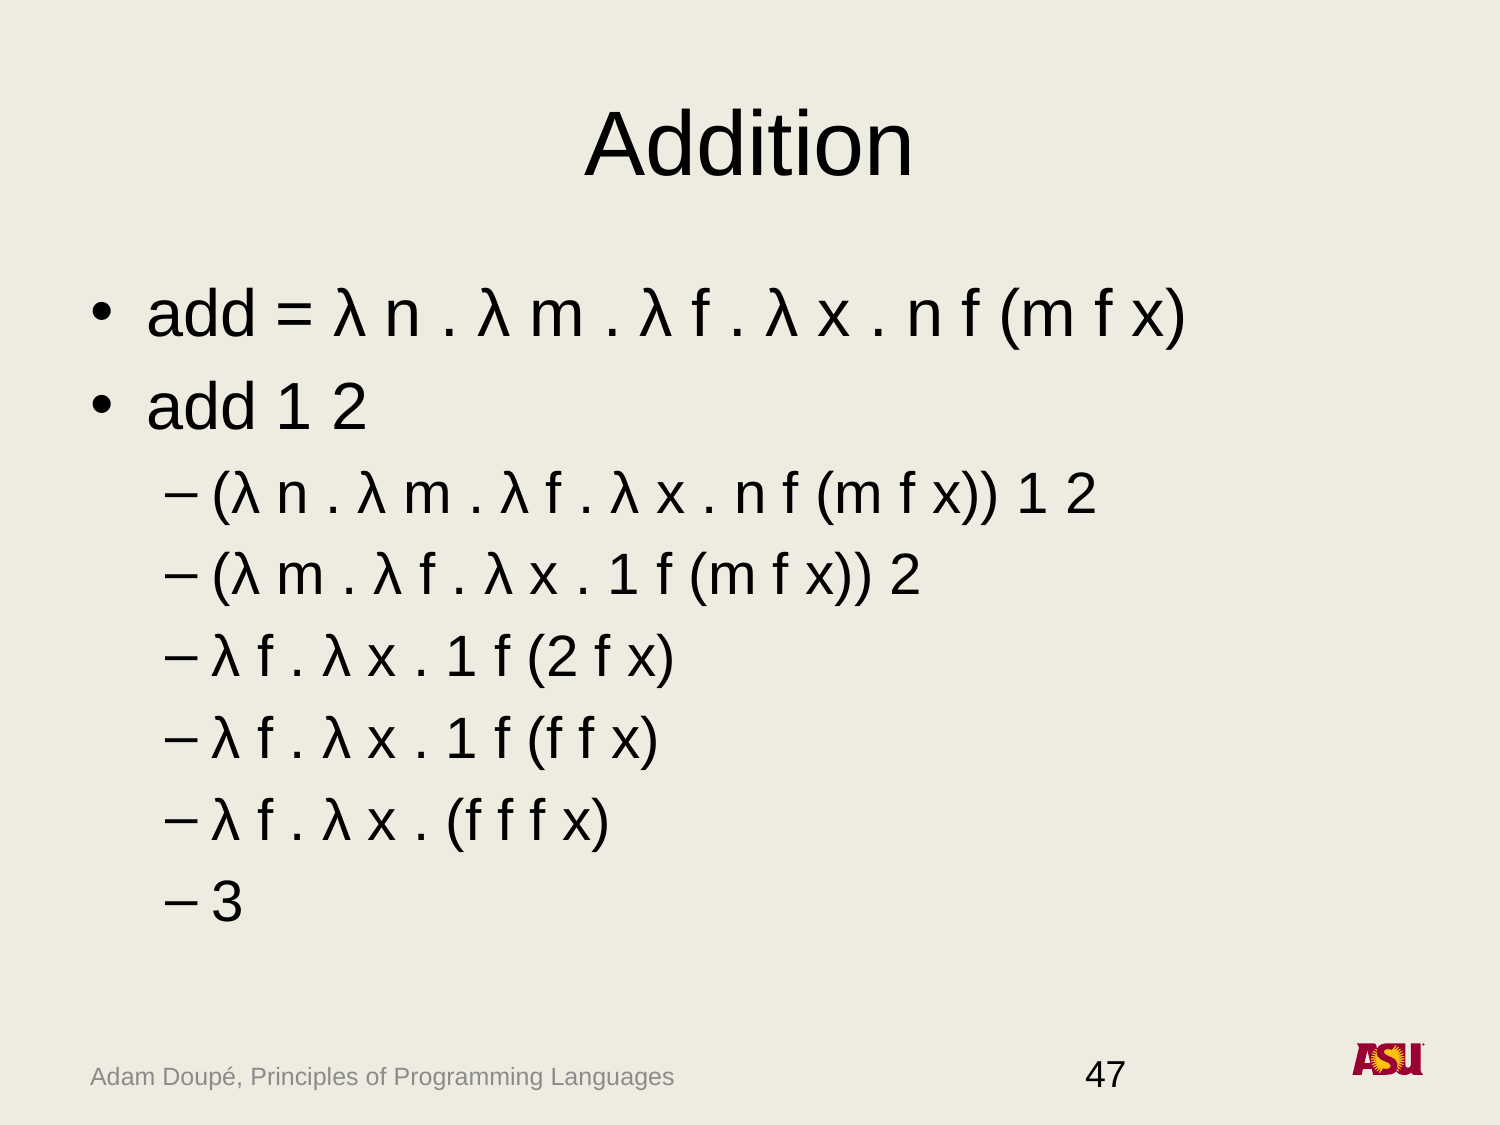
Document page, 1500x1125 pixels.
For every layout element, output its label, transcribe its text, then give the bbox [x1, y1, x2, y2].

title Addition [75, 45, 1425, 233]
list add = λ n . λ m . λ f . λ x . n f (m f x) add 1 2 (λ n . λ m . λ f . λ x . n f (m f x)) 1 2 (λ m . λ f . λ x . 1 f (m f x)) 2 λ f . λ x . 1 f (2 f x) λ f . λ x . 1 f (f f x) λ f . λ x . (f f f x) 3 [75, 262, 1425, 1005]
slide_number 47 [1070, 1042, 1421, 1103]
